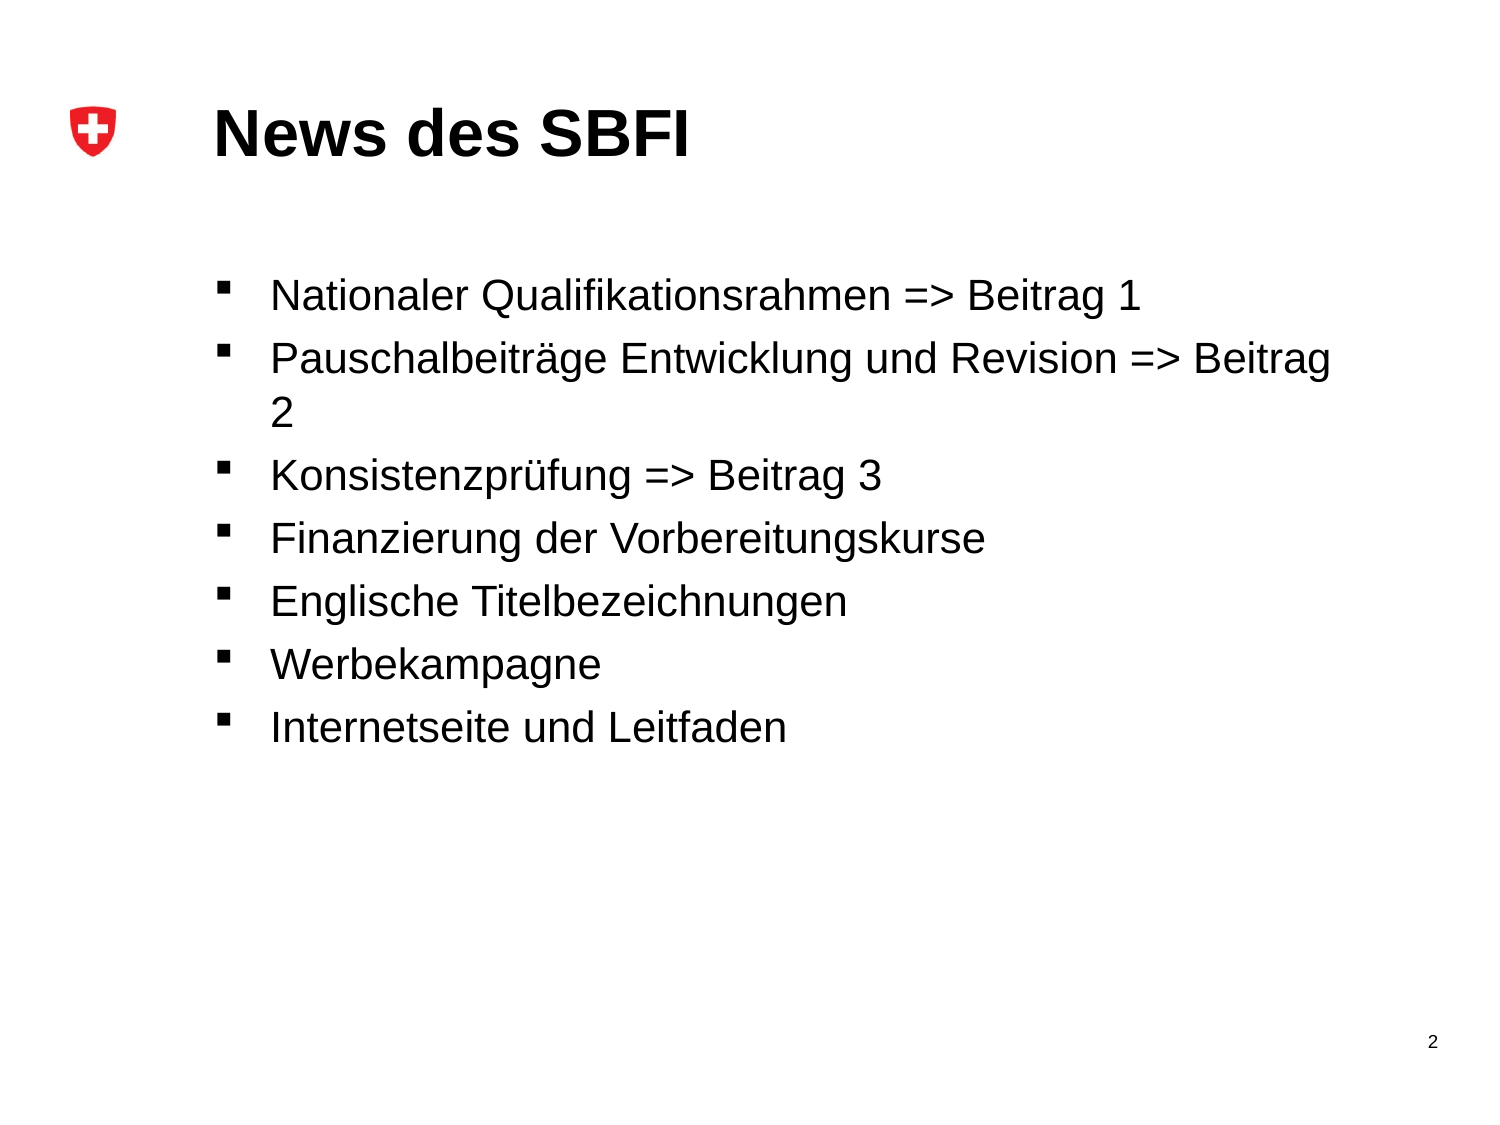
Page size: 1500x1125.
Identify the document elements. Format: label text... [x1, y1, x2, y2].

picture [70, 105, 119, 163]
title News des SBFI [199, 82, 1231, 200]
list Nationaler Qualifikationsrahmen => Beitrag 1 Pauschalbeiträge Entwicklung und Revision => Beitrag 2 Konsistenzprüfung => Beitrag 3 Finanzierung der Vorbereitungskurse Englische Titelbezeichnungen Werbekampagne Internetseite und Leitfaden [199, 257, 1383, 1094]
slide_number 2 [1086, 1019, 1454, 1080]
